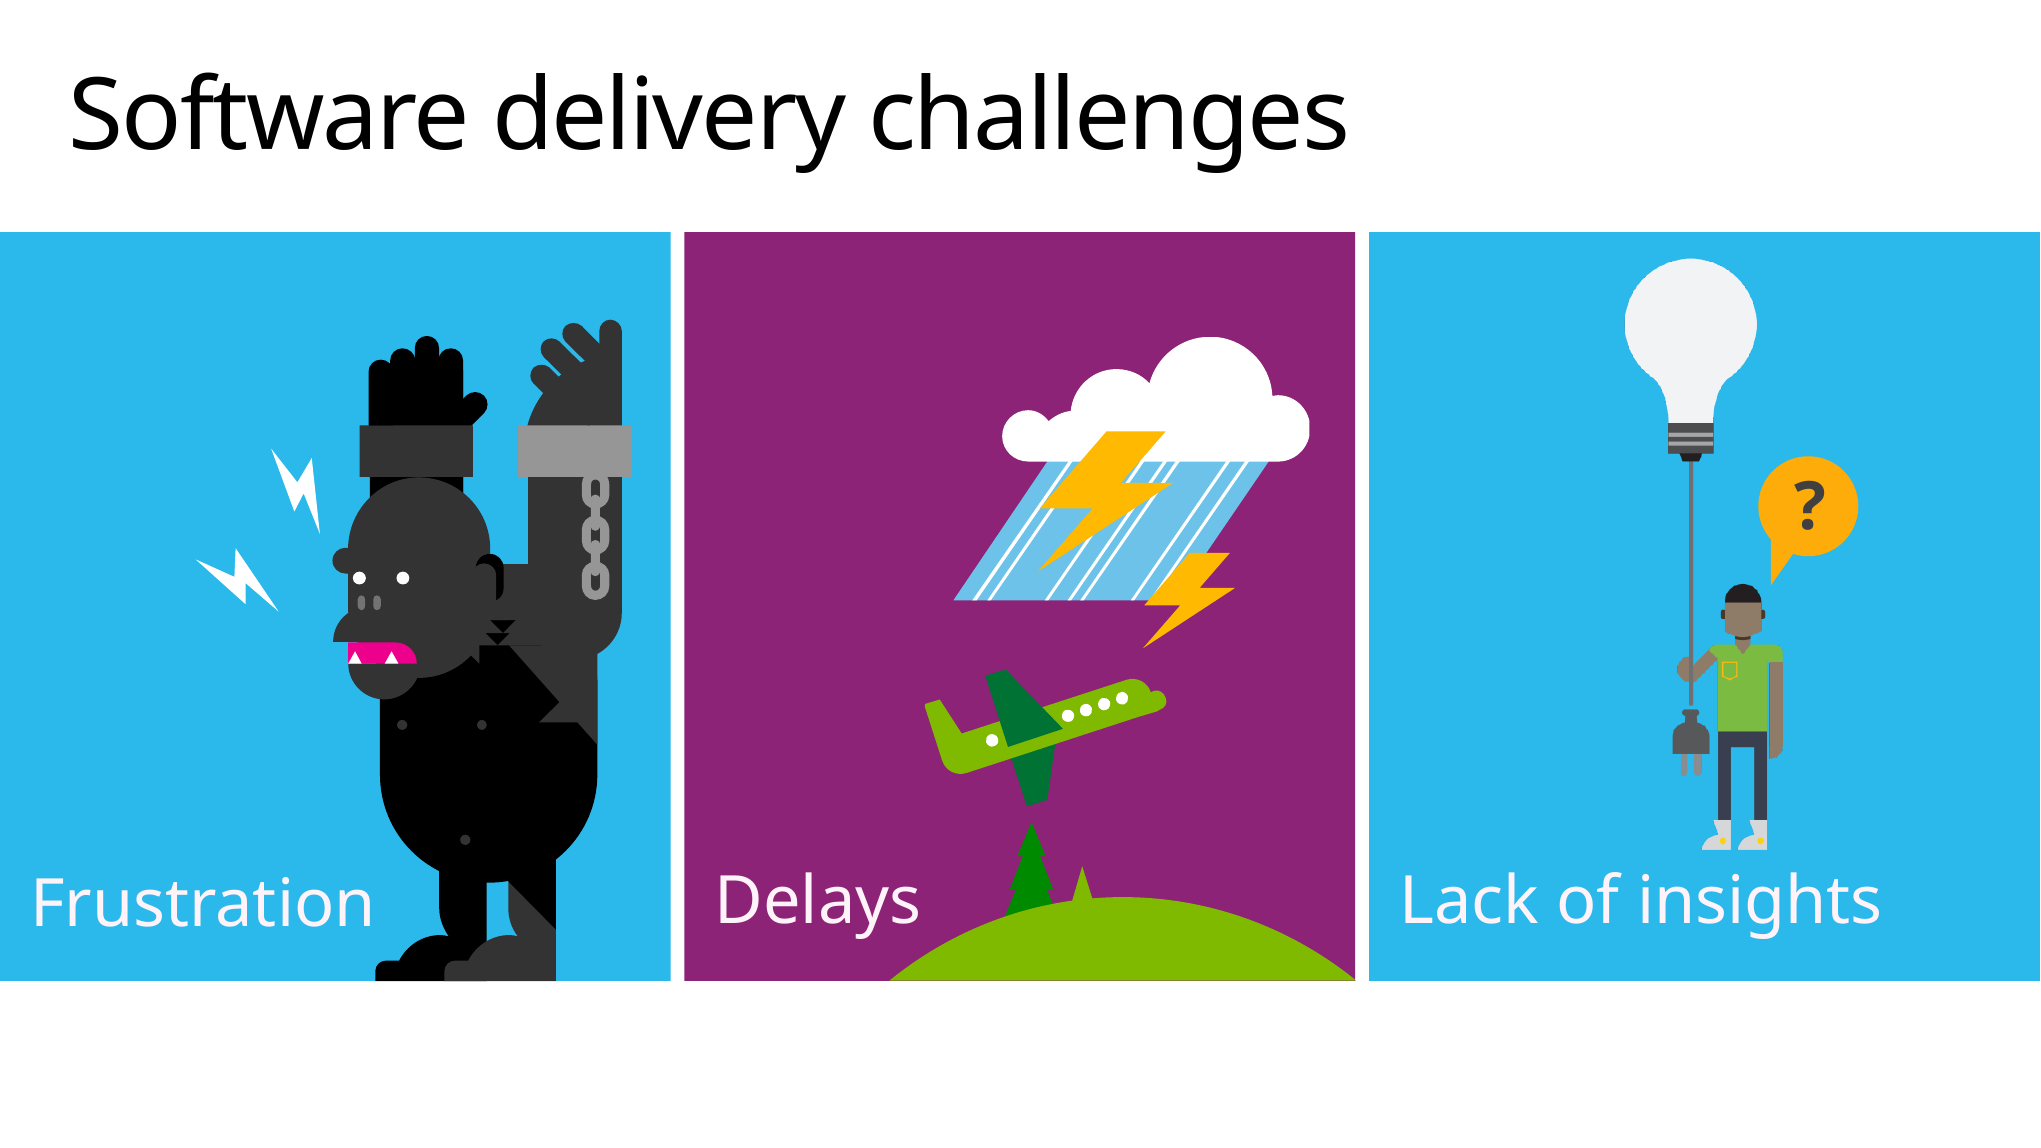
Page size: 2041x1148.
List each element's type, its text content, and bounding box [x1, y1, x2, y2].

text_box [684, 231, 1362, 982]
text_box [0, 231, 671, 982]
title Software delivery challenges [45, 48, 1996, 199]
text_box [1368, 231, 2041, 982]
